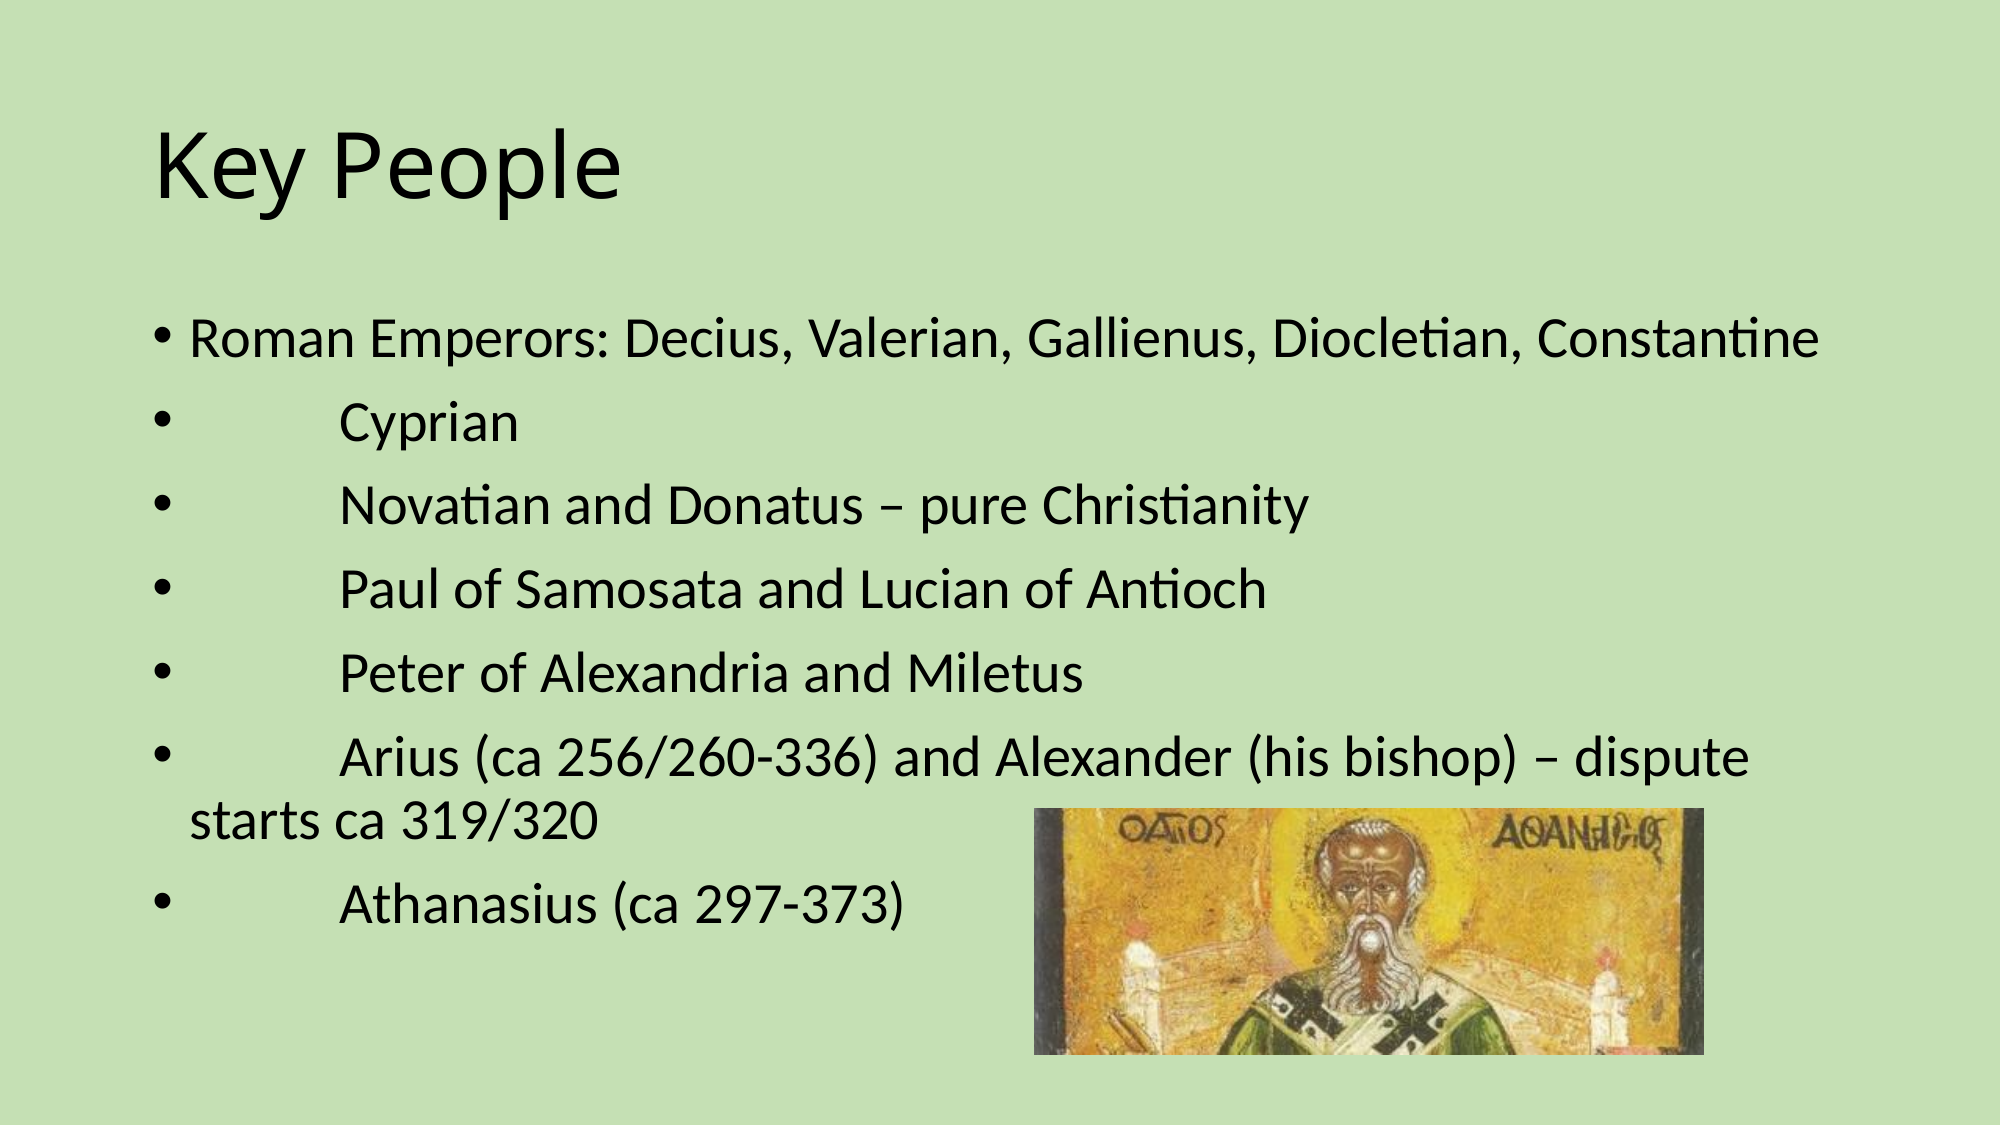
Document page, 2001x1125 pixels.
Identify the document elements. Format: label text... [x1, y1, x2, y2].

title Key People [137, 59, 1863, 278]
list Roman Emperors: Decius, Valerian, Gallienus, Diocletian, Constantine Cyprian Novatian and Donatus – pure Christianity Paul of Samosata and Lucian of Antioch Peter of Alexandria and Miletus Arius (ca 256/260-336) and Alexander (his bishop) – dispute starts ca 319/320 Athanasius (ca 297-373) [137, 299, 1863, 1014]
picture [1034, 808, 1704, 1055]
